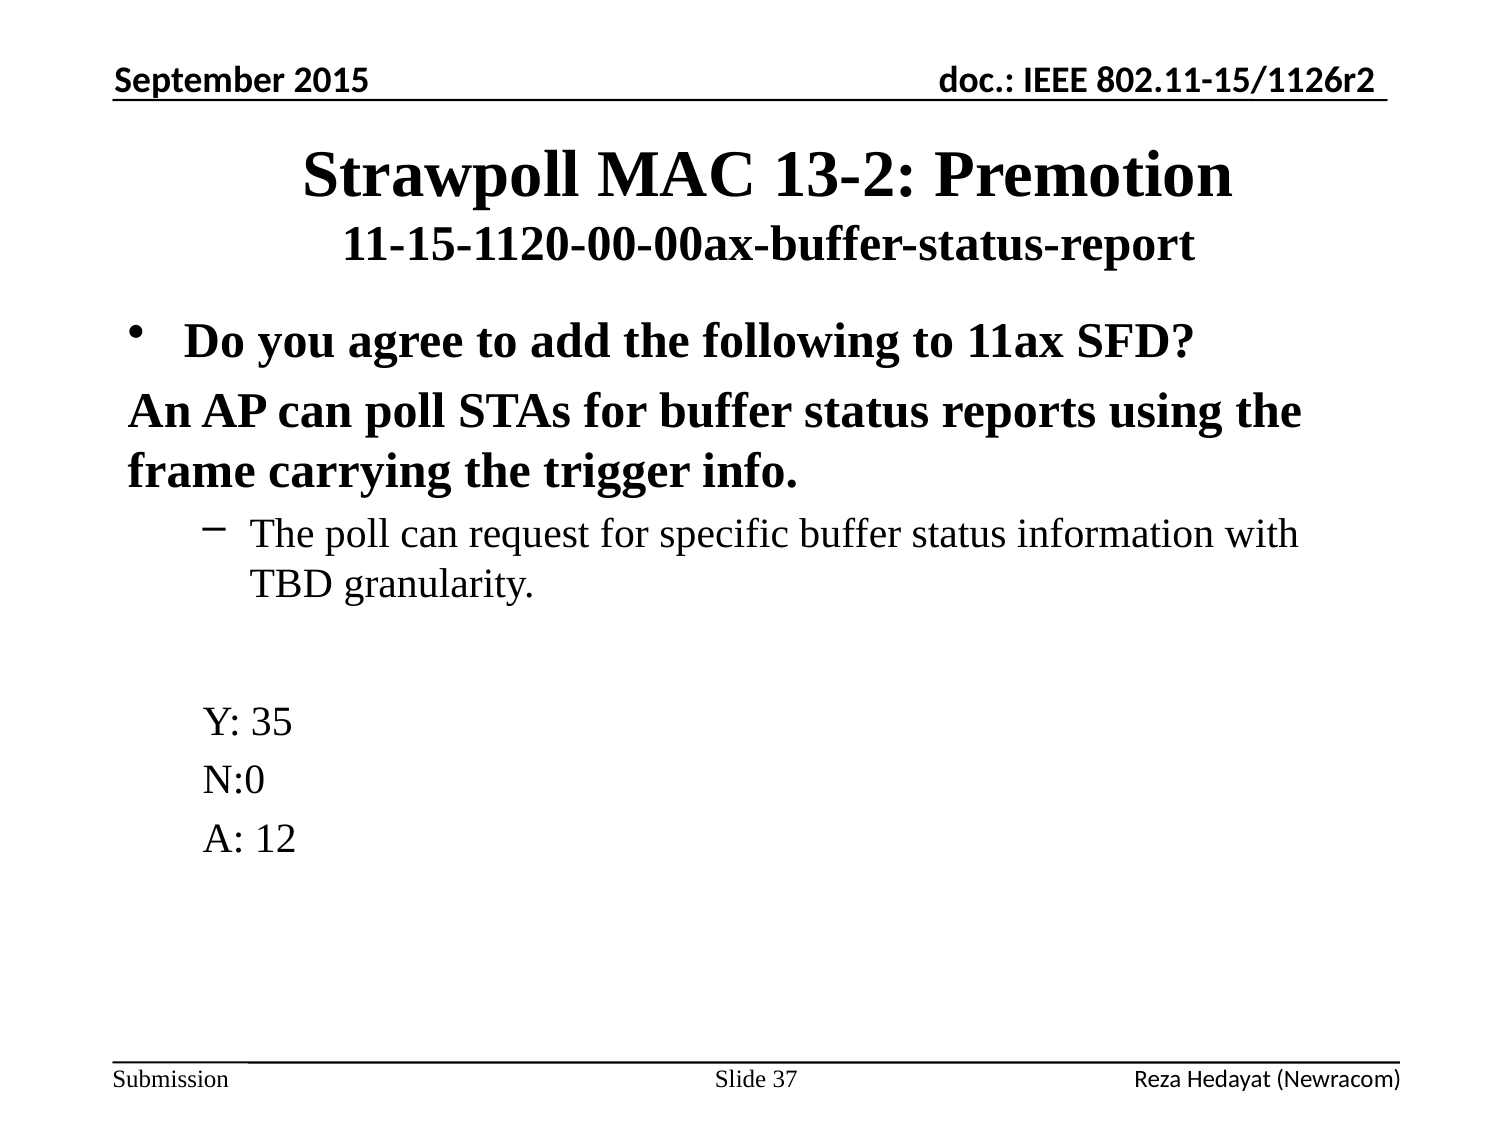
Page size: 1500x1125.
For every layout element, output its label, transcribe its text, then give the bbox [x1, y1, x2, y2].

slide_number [114, 54, 374, 101]
list Do you agree to add the following to 11ax SFD? An AP can poll STAs for buffer status reports using the frame carrying the trigger info. The poll can request for specific buffer status information with TBD granularity. Y: 35 N:0 A: 12 [112, 299, 1388, 975]
title Strawpoll MAC 13-2: Premotion 11-15-1120-00-00ax-buffer-status-report [75, 112, 1463, 288]
footer Reza Hedayat (Newracom) [1125, 1061, 1402, 1093]
slide_number Slide 37 [714, 1061, 798, 1093]
